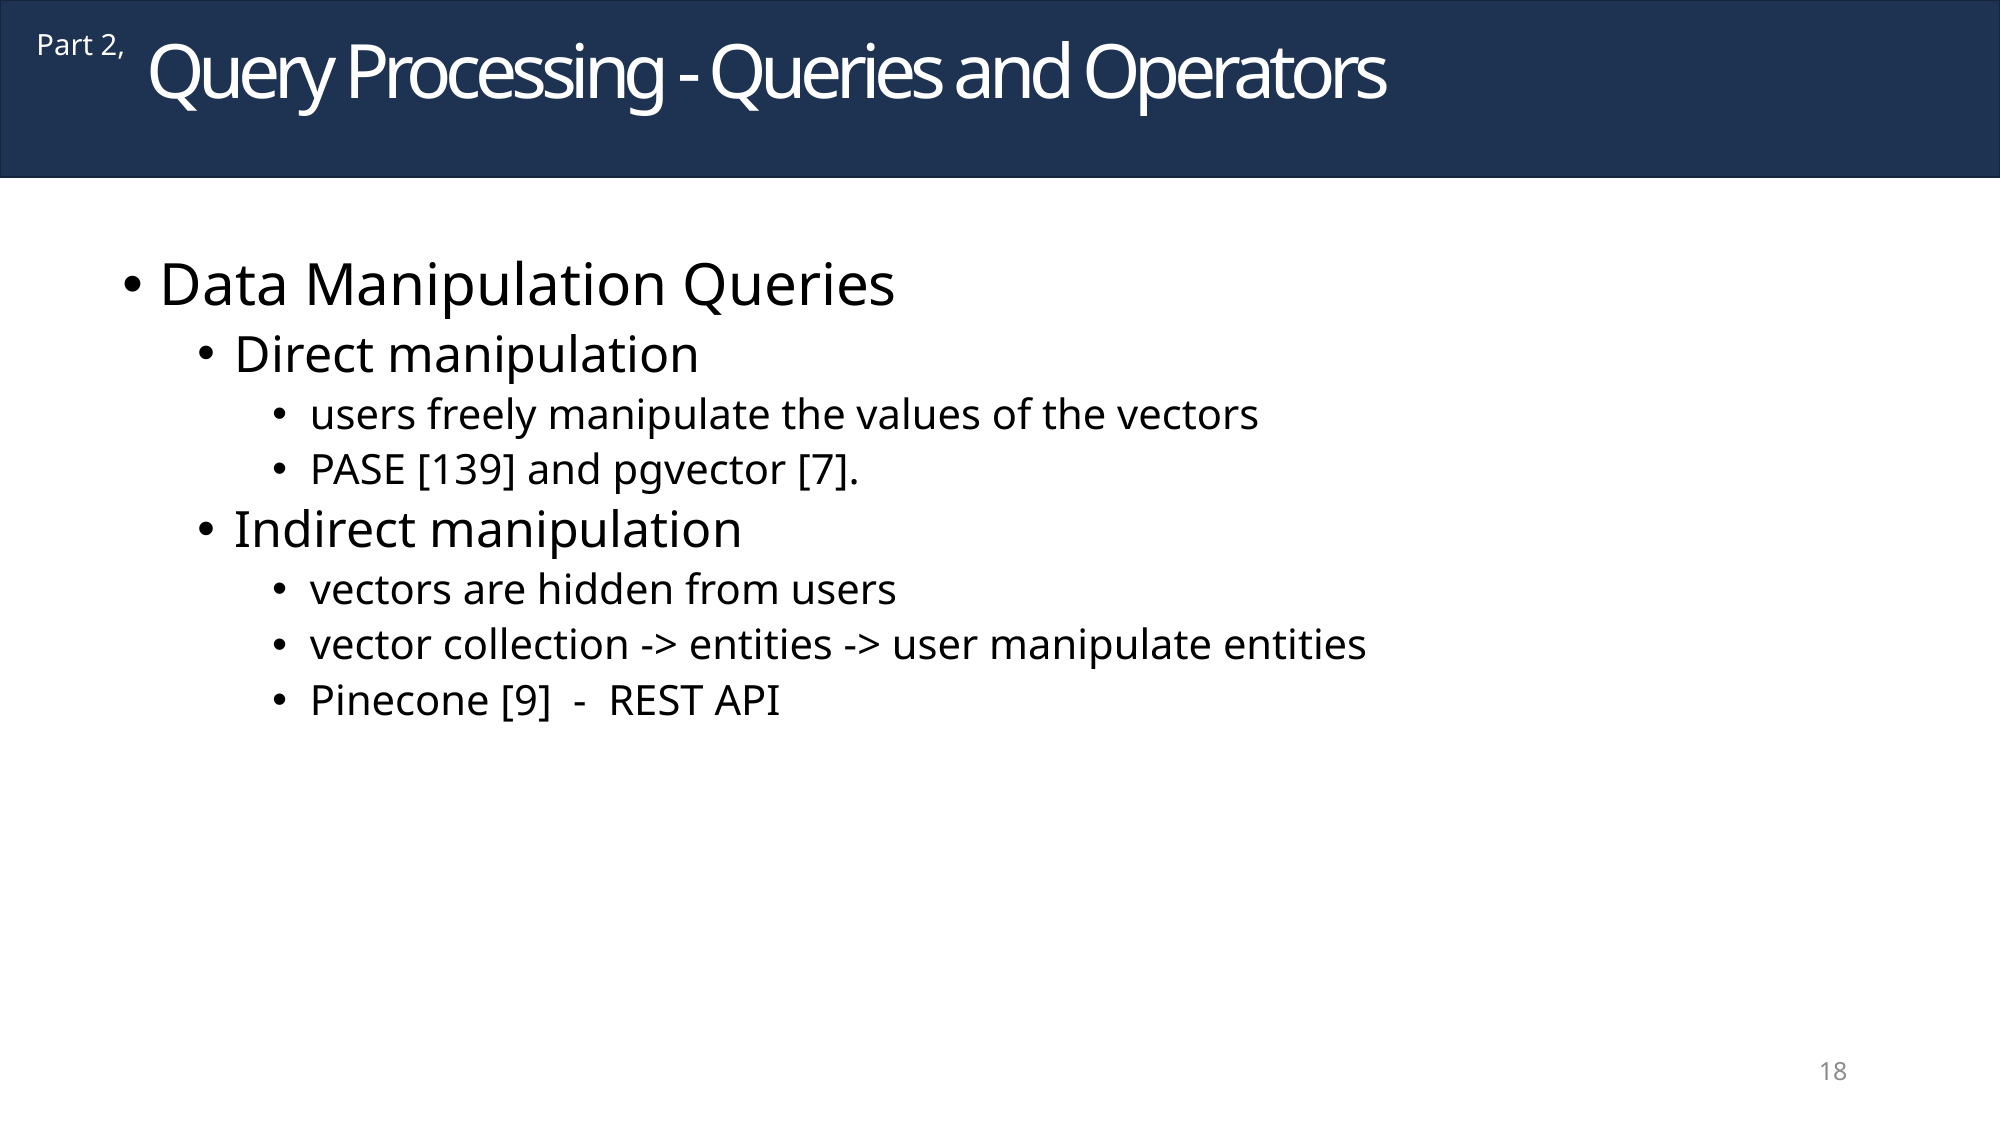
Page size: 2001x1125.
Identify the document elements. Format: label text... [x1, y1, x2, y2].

slide_number 18 [1412, 1042, 1863, 1103]
list Data Manipulation Queries Direct manipulation users freely manipulate the values of the vectors PASE [139] and pgvector [7]. Indirect manipulation vectors are hidden from users vector collection -> entities -> user manipulate entities Pinecone [9] - REST API [107, 248, 1913, 1044]
text_box Query Processing - Queries and Operators [131, 16, 1406, 122]
text_box Part 2, [21, 19, 148, 69]
text_box [0, 0, 2000, 178]
